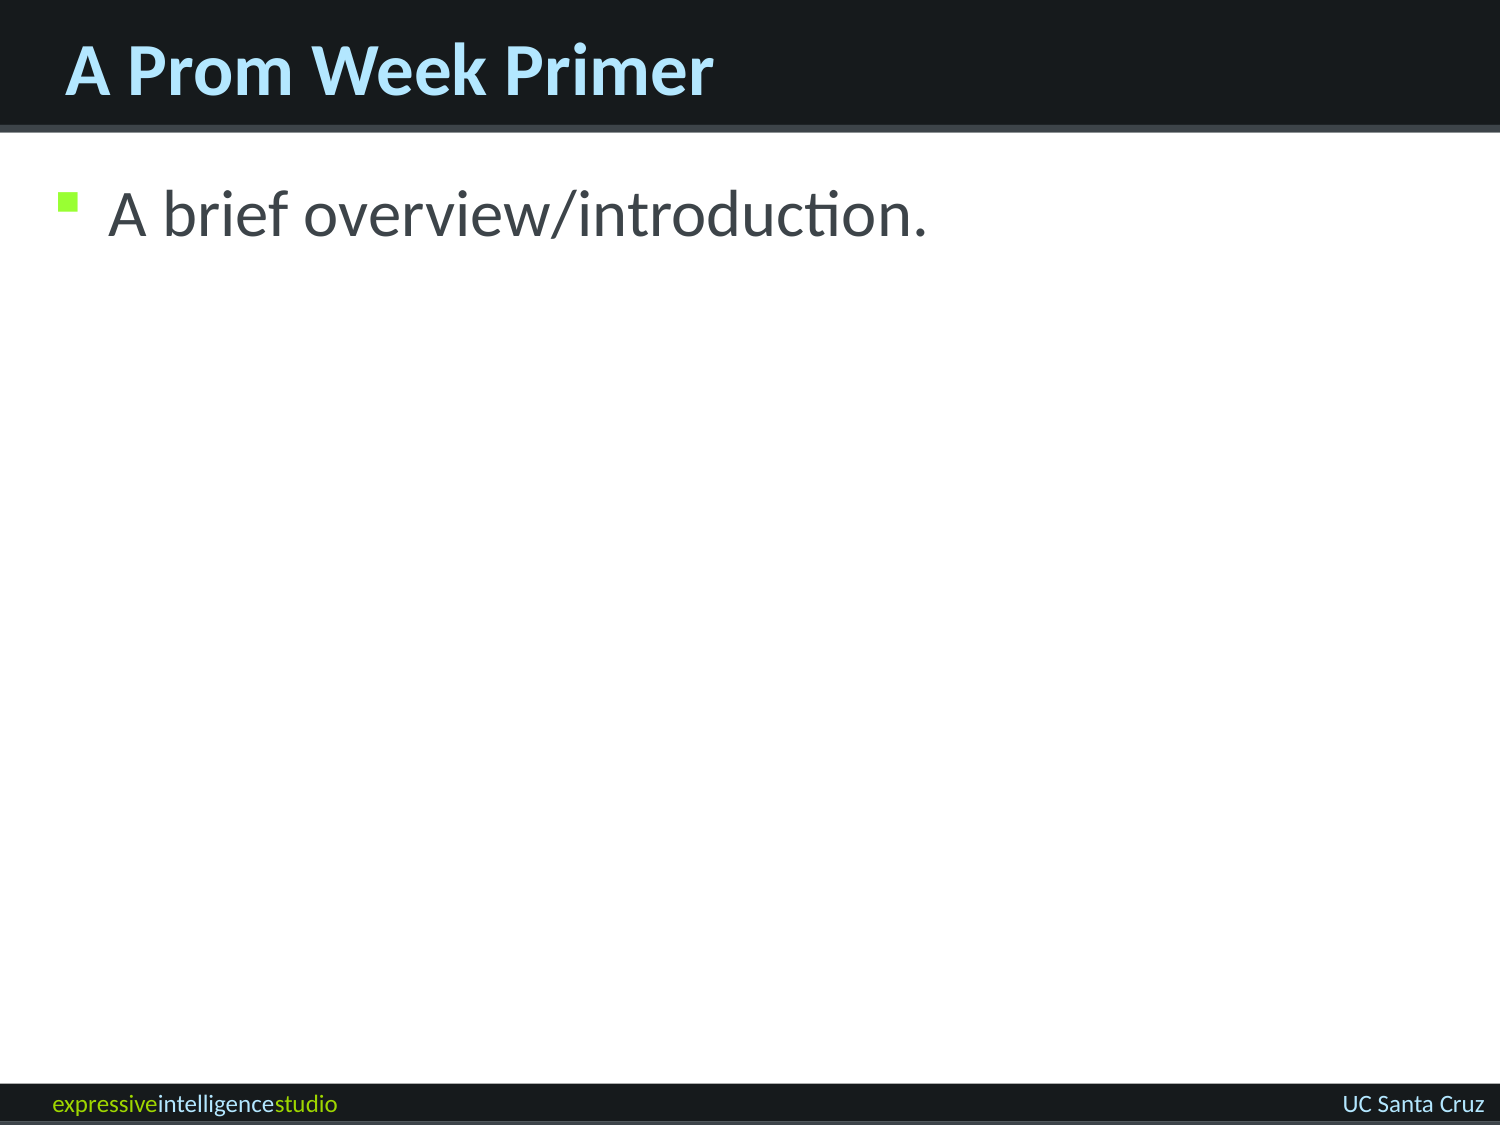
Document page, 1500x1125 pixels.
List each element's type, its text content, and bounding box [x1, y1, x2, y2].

list A brief overview/introduction. [37, 162, 1388, 993]
title A Prom Week Primer [49, 0, 1401, 131]
